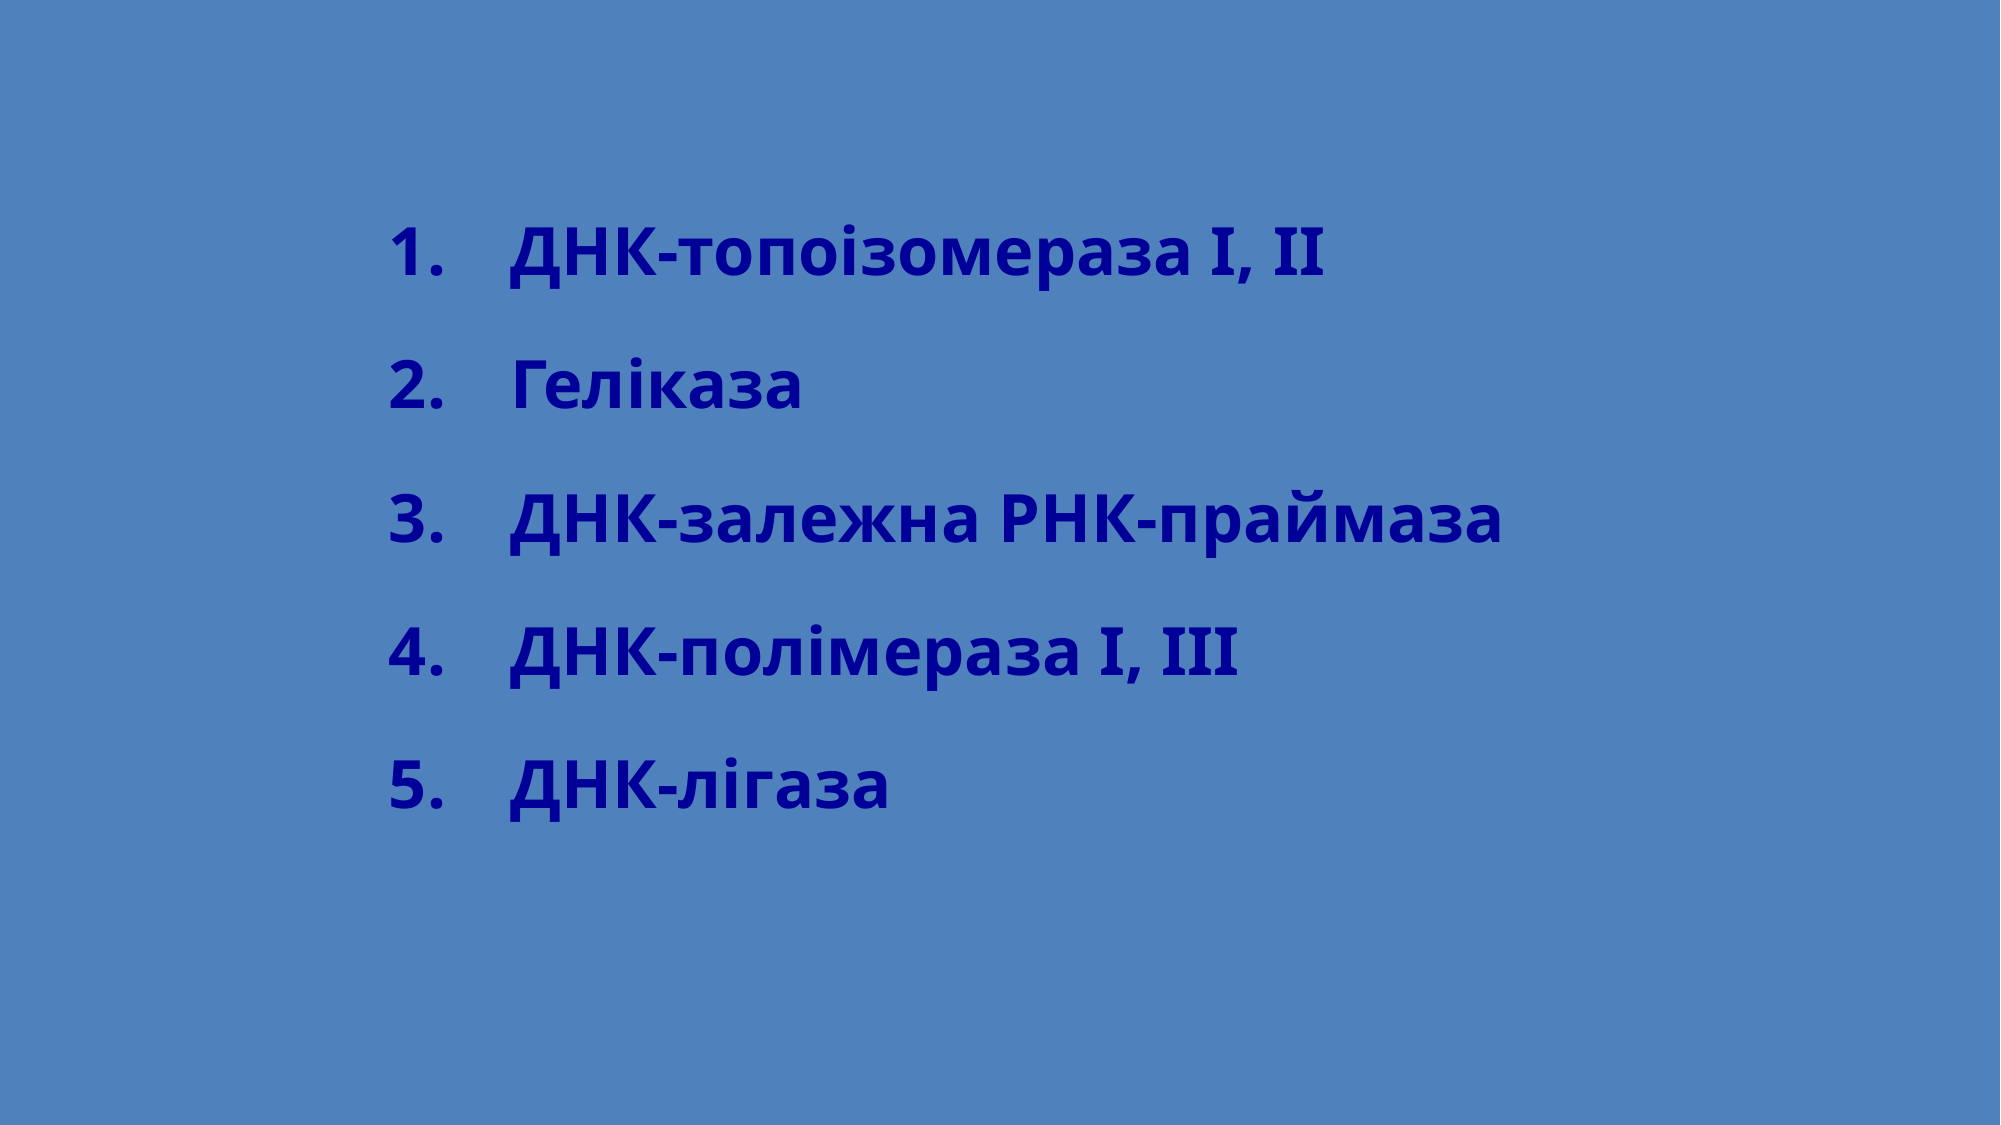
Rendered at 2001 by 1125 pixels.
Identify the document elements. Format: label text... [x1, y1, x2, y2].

list ДНК-топоізомераза І, ІІ Геліказа ДНК-залежна РНК-праймаза ДНК-полімераза І, ІІІ ДНК-лігаза [373, 160, 1697, 870]
